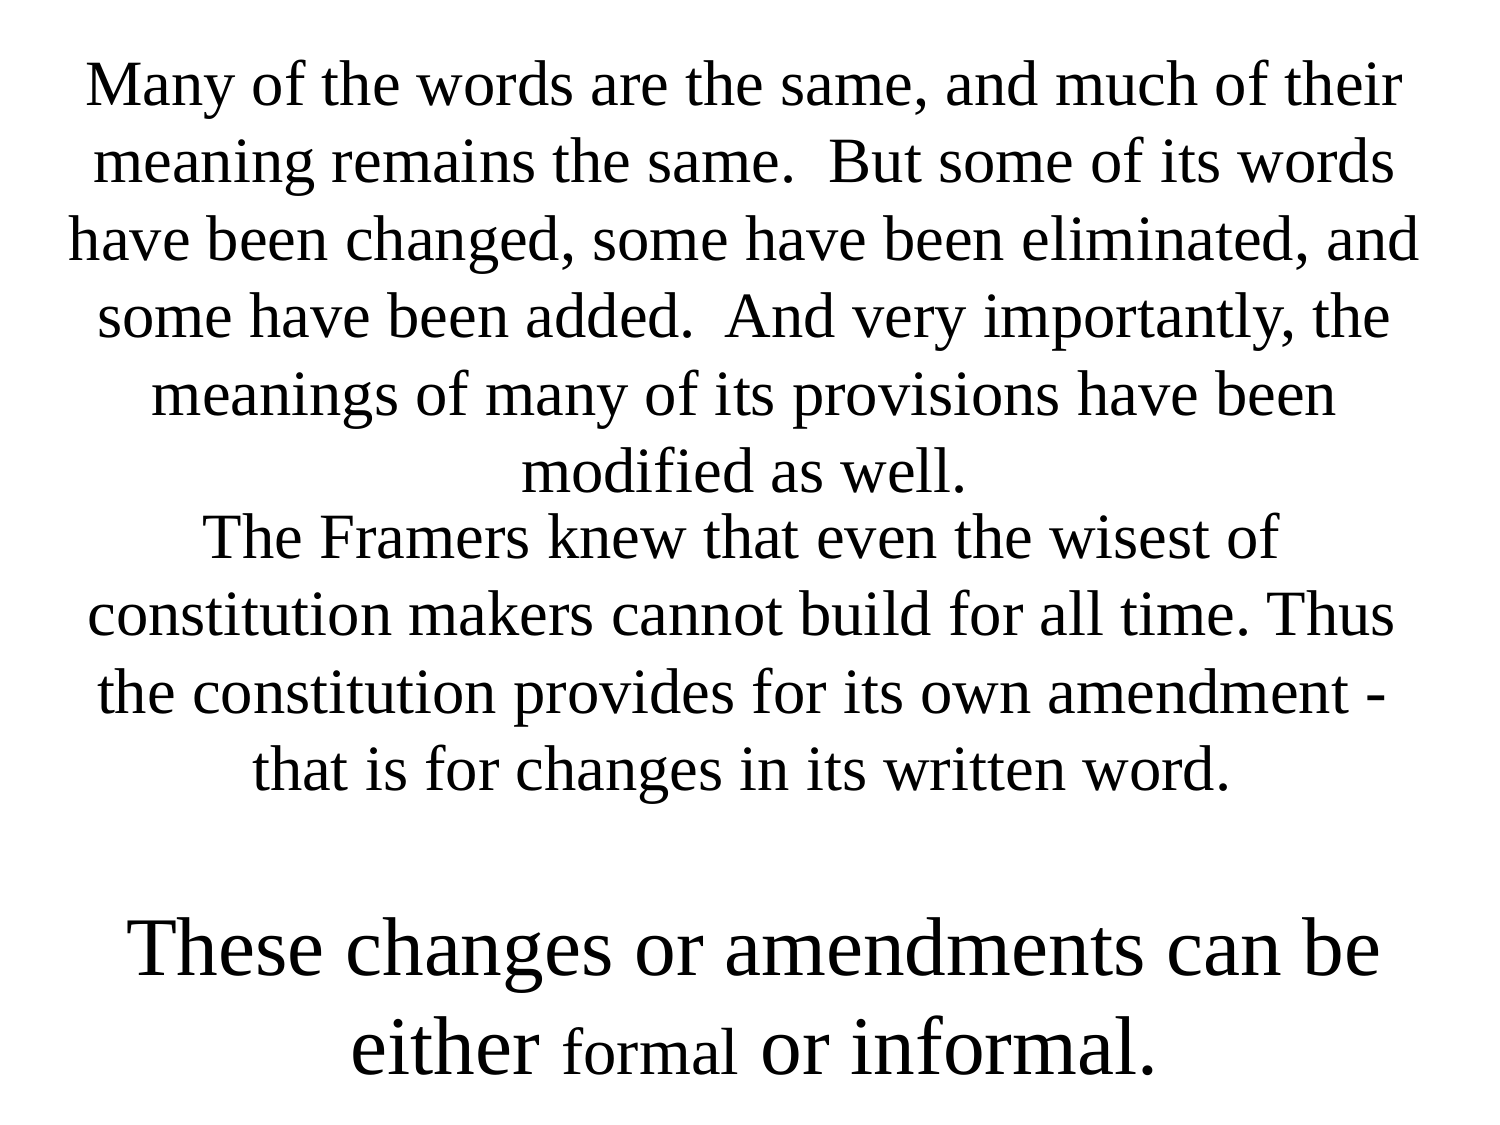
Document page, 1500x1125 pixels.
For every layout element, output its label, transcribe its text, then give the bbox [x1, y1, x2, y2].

text_box The Framers knew that even the wisest of constitution makers cannot build for all time. Thus the constitution provides for its own amendment - that is for changes in its written word. [31, 485, 1453, 812]
text_box These changes or amendments can be either formal or informal. [34, 883, 1475, 1100]
text_box Many of the words are the same, and much of their meaning remains the same. But some of its words have been changed, some have been eliminated, and some have been added. And very importantly, the meanings of many of its provisions have been modified as well. [34, 32, 1455, 514]
